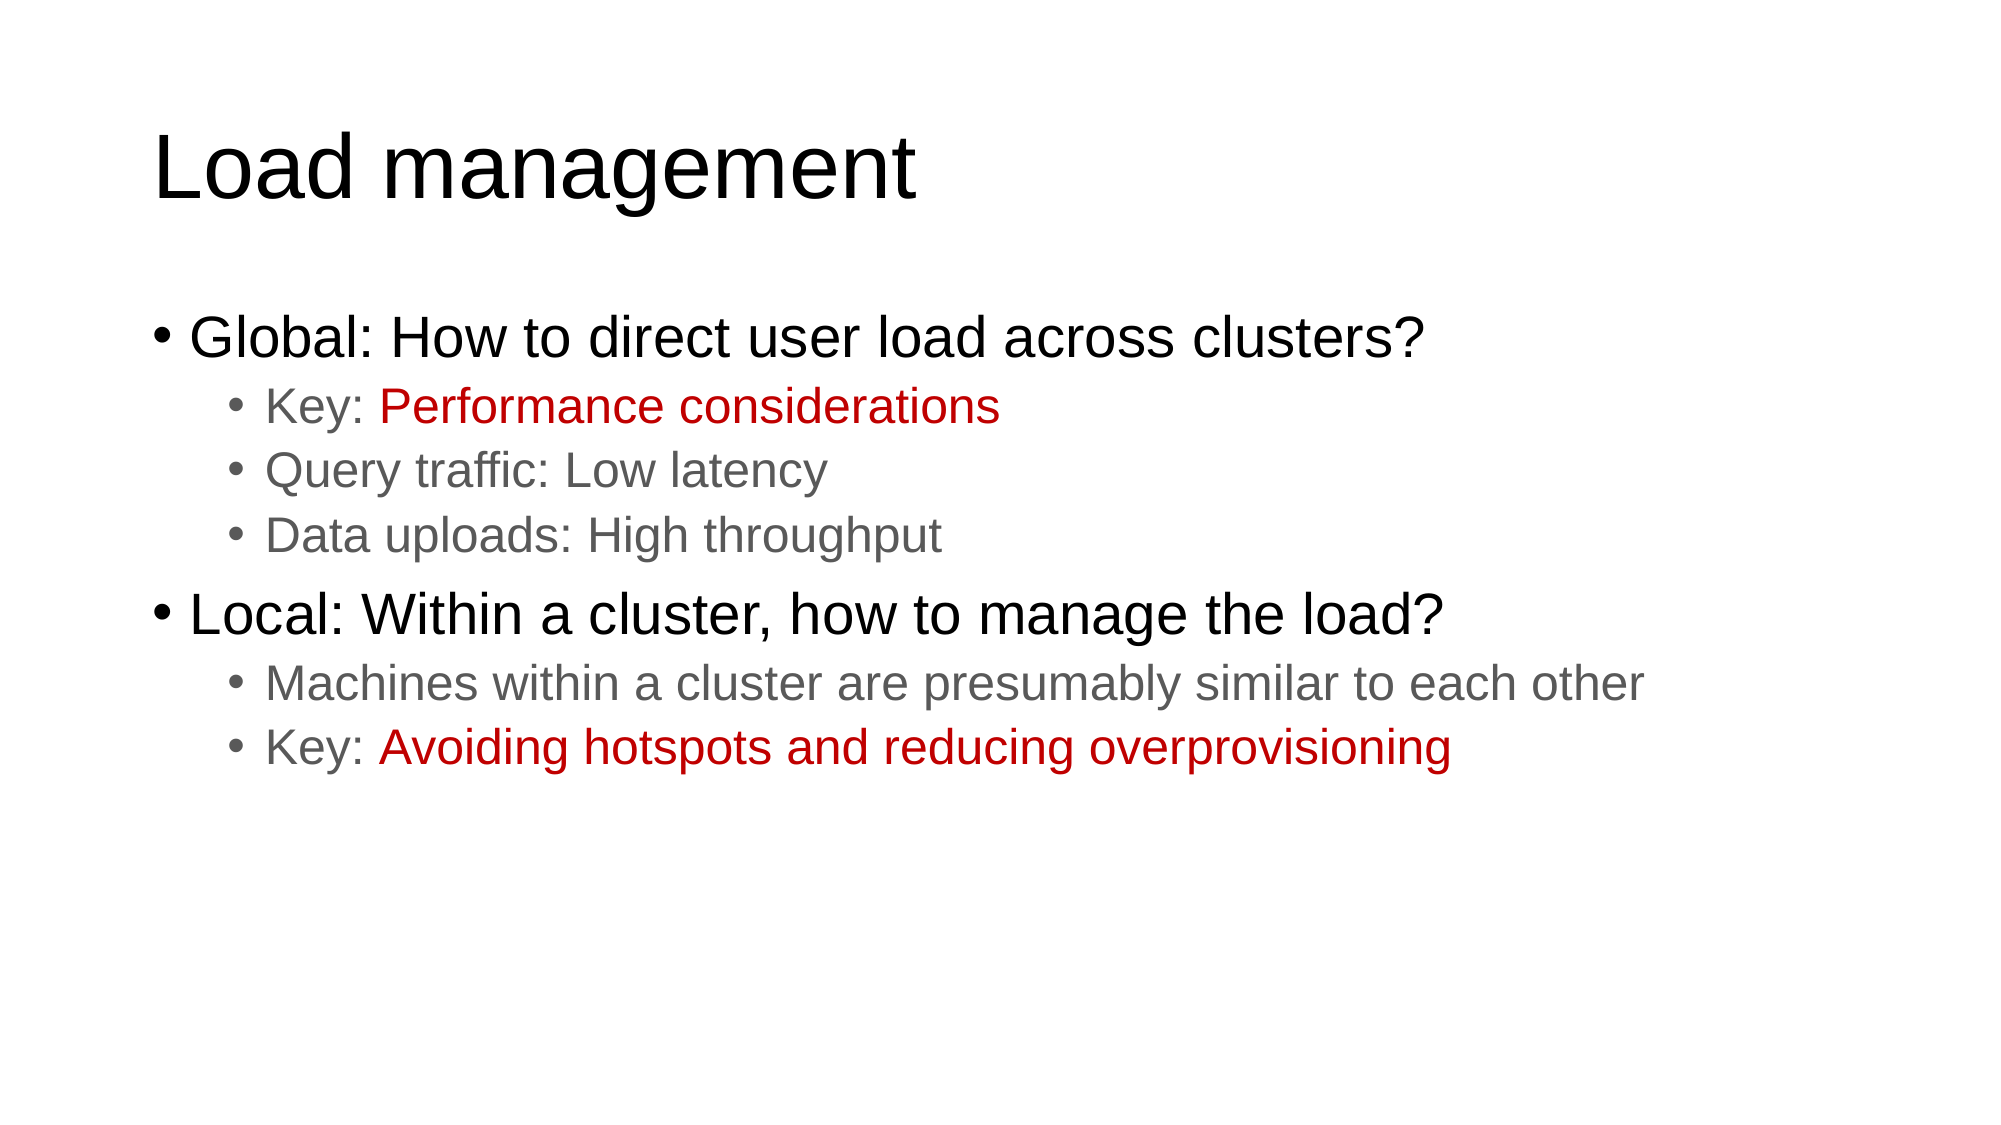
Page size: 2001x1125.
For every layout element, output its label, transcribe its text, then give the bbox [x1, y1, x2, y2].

title Load management [137, 59, 1863, 278]
list Global: How to direct user load across clusters? Key: Performance considerations Query traffic: Low latency Data uploads: High throughput Local: Within a cluster, how to manage the load? Machines within a cluster are presumably similar to each other Key: Avoiding hotspots and reducing overprovisioning [137, 299, 1863, 1014]
